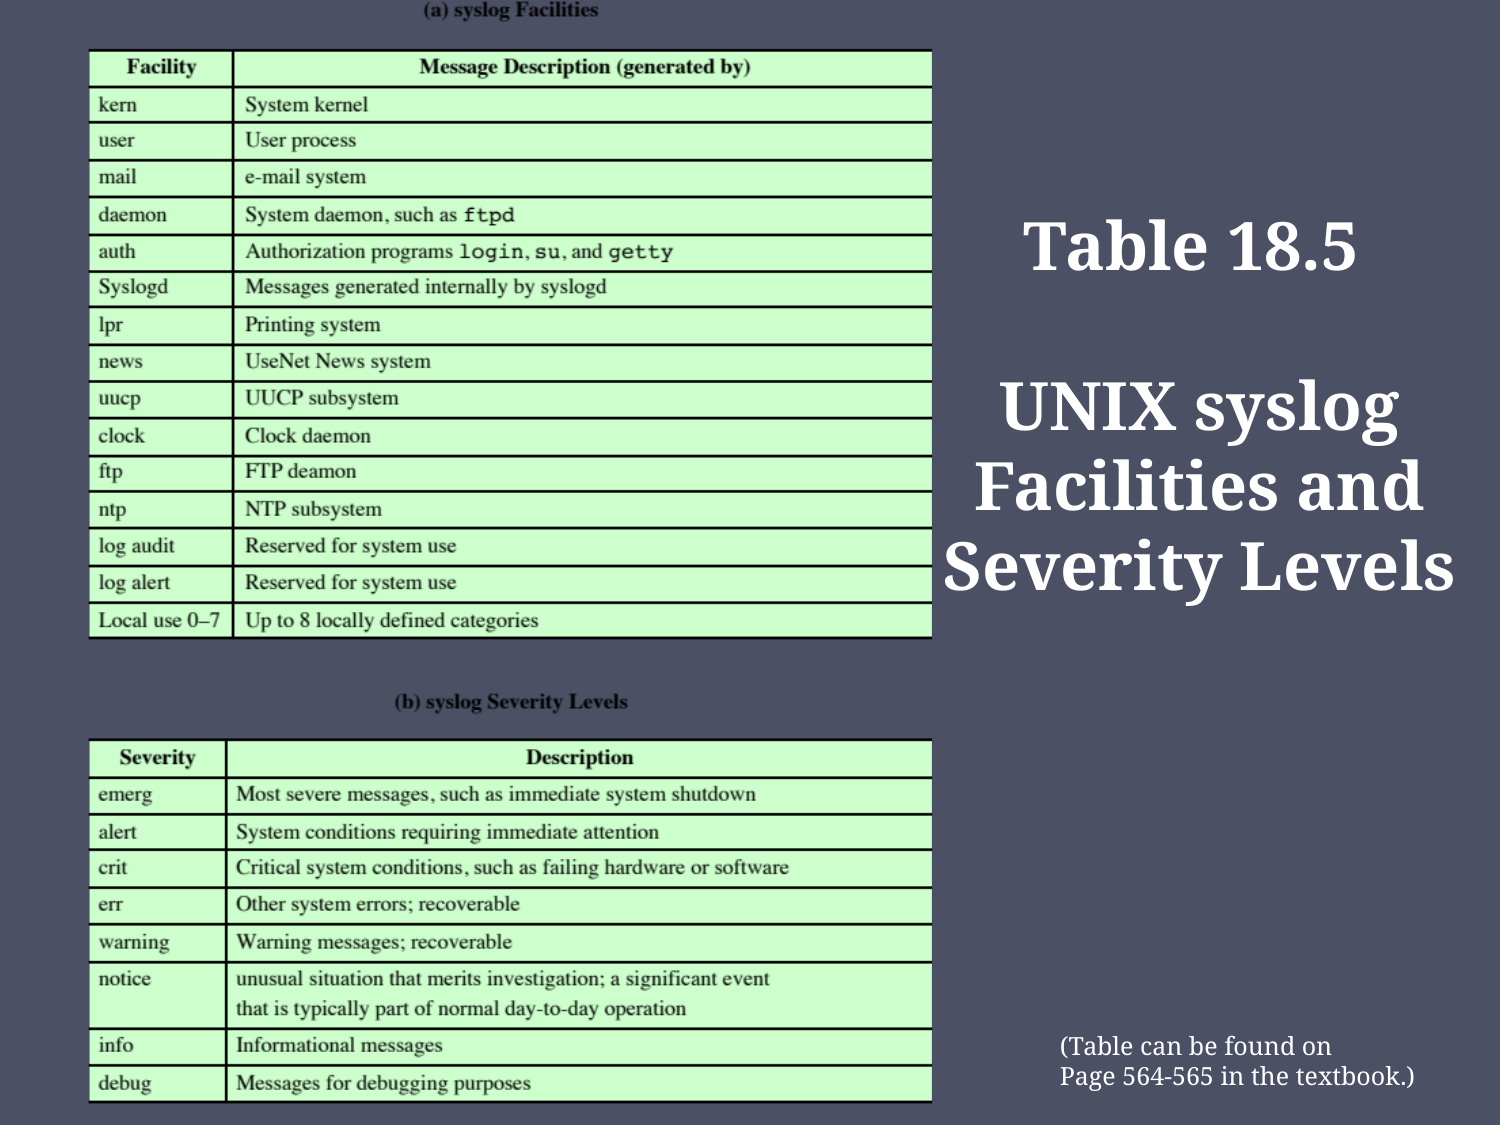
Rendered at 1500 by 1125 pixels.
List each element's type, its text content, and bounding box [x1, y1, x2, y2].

text_box Table 18.5 UNIX syslog Facilities and Severity Levels [938, 196, 1489, 611]
text_box (Table can be found on Page 564-565 in the textbook.) [1045, 1023, 1500, 1098]
picture [88, 0, 933, 1125]
